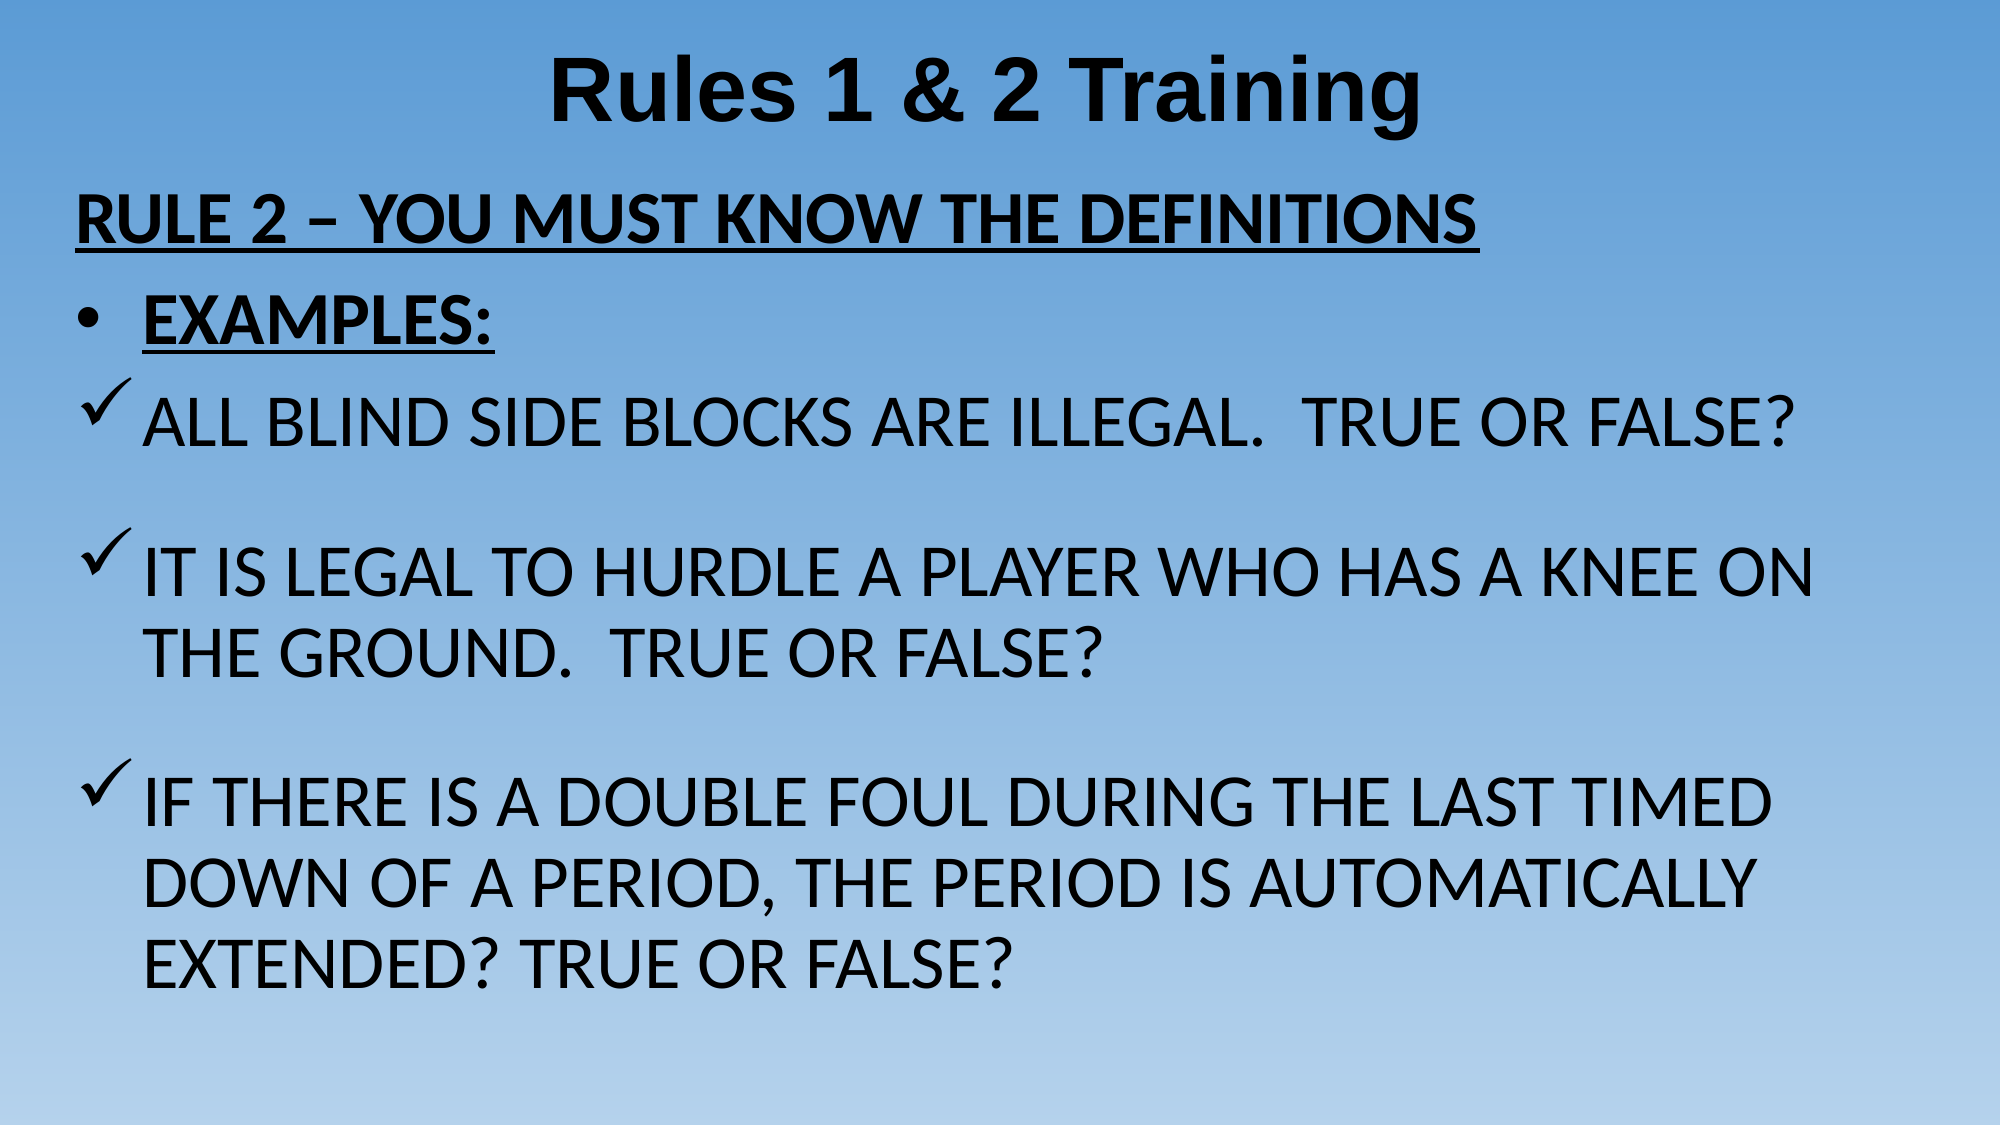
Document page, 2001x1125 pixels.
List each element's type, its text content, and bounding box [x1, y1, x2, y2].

list RULE 2 – YOU MUST KNOW THE DEFINITIONS EXAMPLES: ALL BLIND SIDE BLOCKS ARE ILLEGAL. TRUE OR FALSE? IT IS LEGAL TO HURDLE A PLAYER WHO HAS A KNEE ON THE GROUND. TRUE OR FALSE? IF THERE IS A DOUBLE FOUL DURING THE LAST TIMED DOWN OF A PERIOD, THE PERIOD IS AUTOMATICALLY EXTENDED? TRUE OR FALSE? [52, 170, 1958, 1113]
title Rules 1 & 2 Training [137, 11, 1863, 170]
